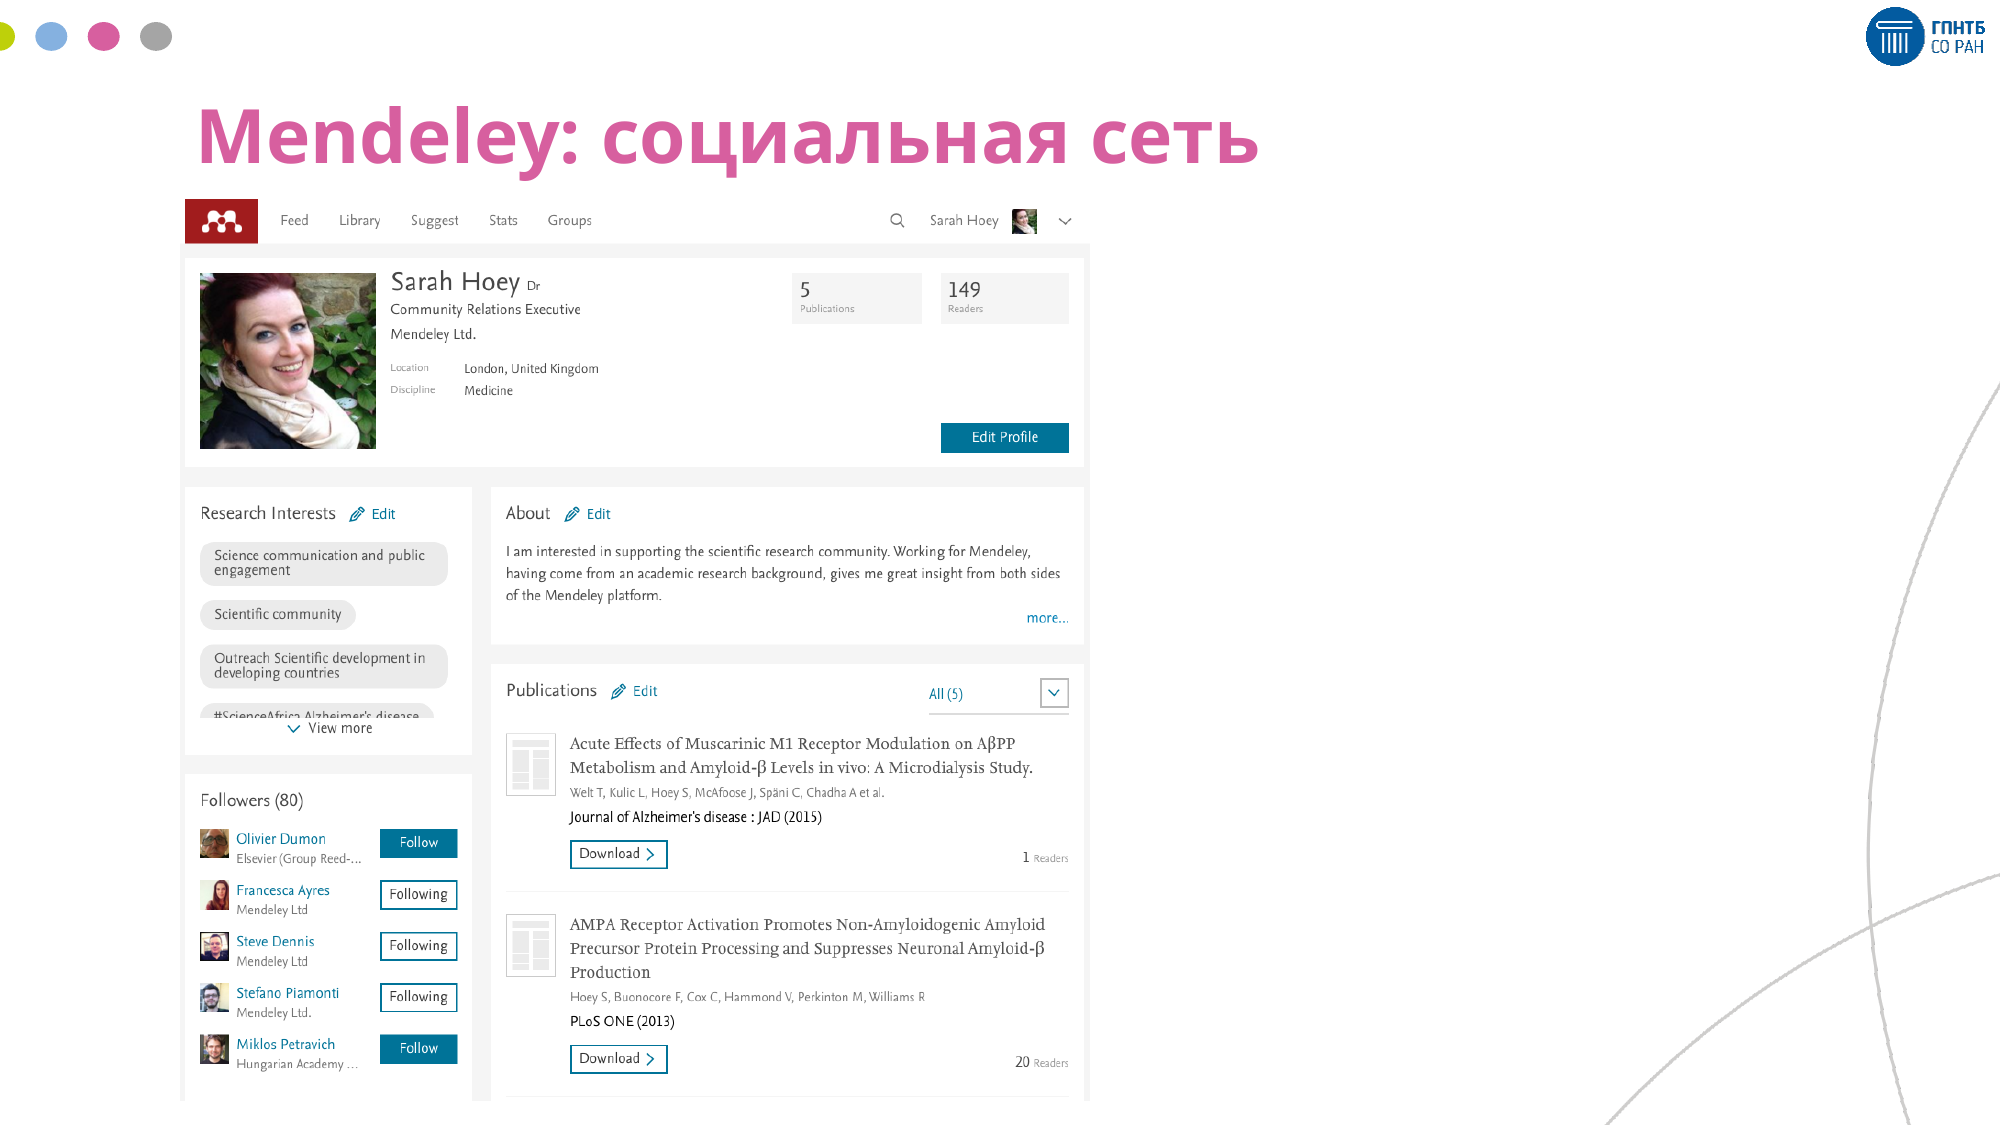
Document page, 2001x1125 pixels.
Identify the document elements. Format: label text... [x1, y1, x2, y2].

picture [1604, 381, 2000, 1125]
picture [1866, 7, 1985, 66]
title Mendeley: социальная сеть [180, 54, 1855, 225]
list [180, 199, 1091, 1101]
